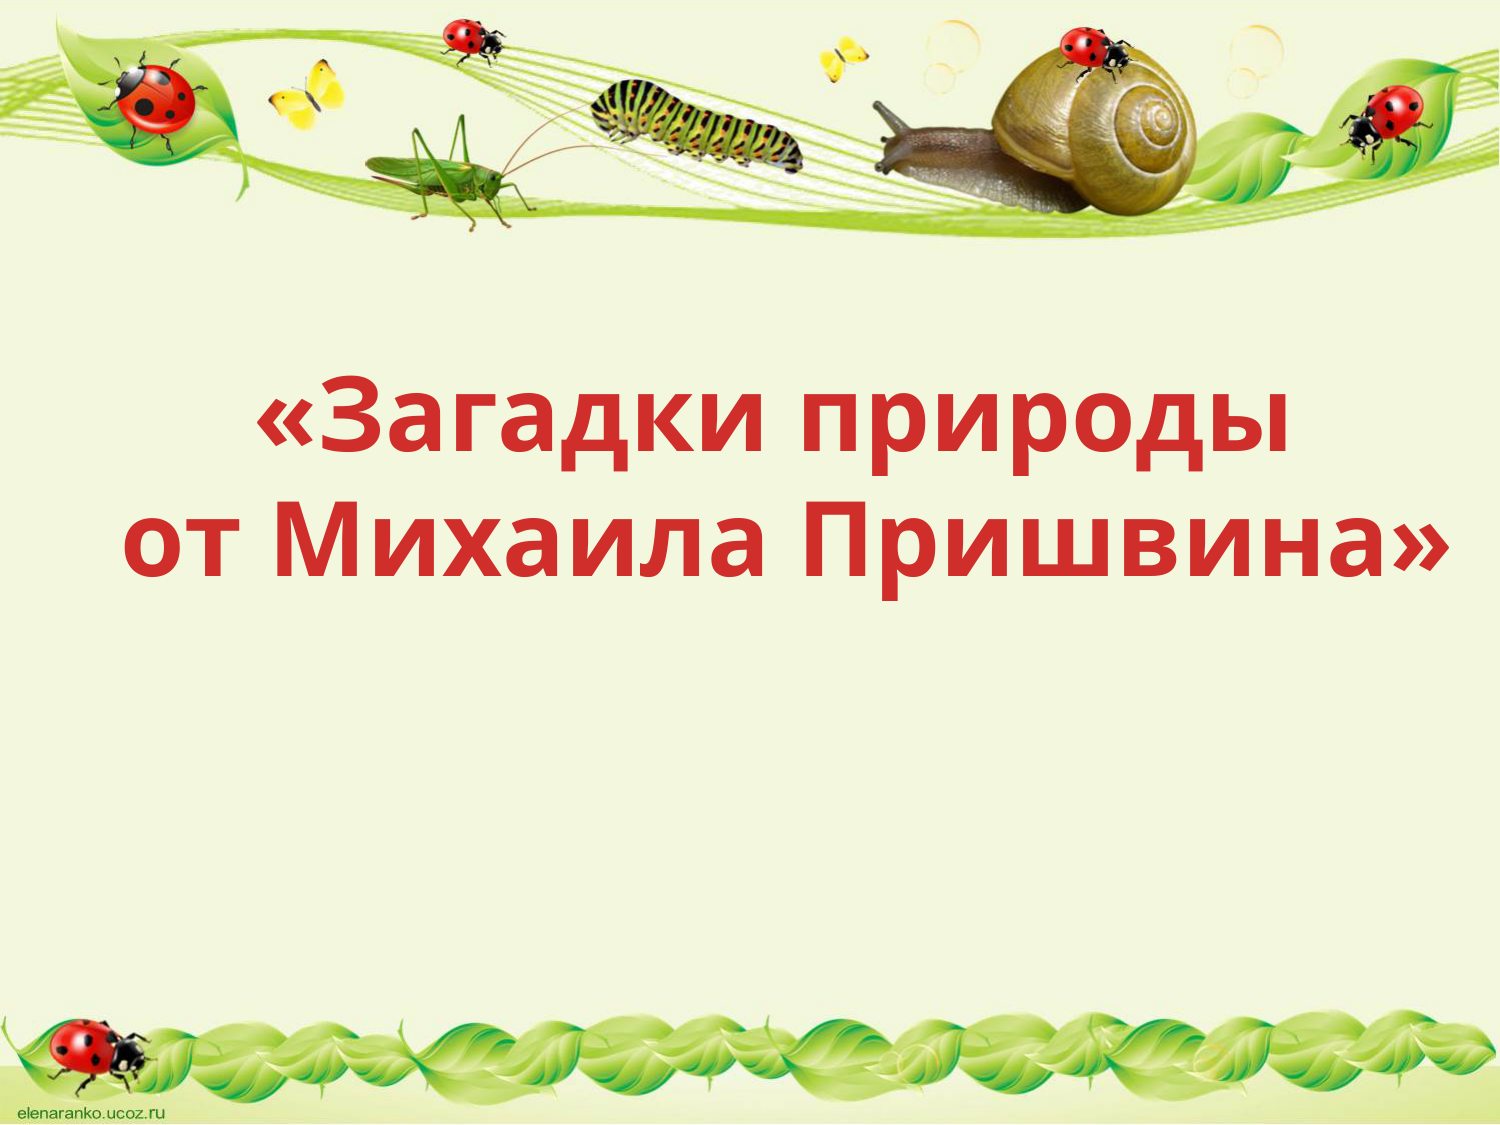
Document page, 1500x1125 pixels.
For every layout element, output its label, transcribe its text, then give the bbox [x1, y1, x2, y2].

picture [0, 0, 1500, 339]
picture [0, 605, 1500, 1125]
text_box «Загадки природы от Михаила Пришвина» [0, 339, 1500, 605]
